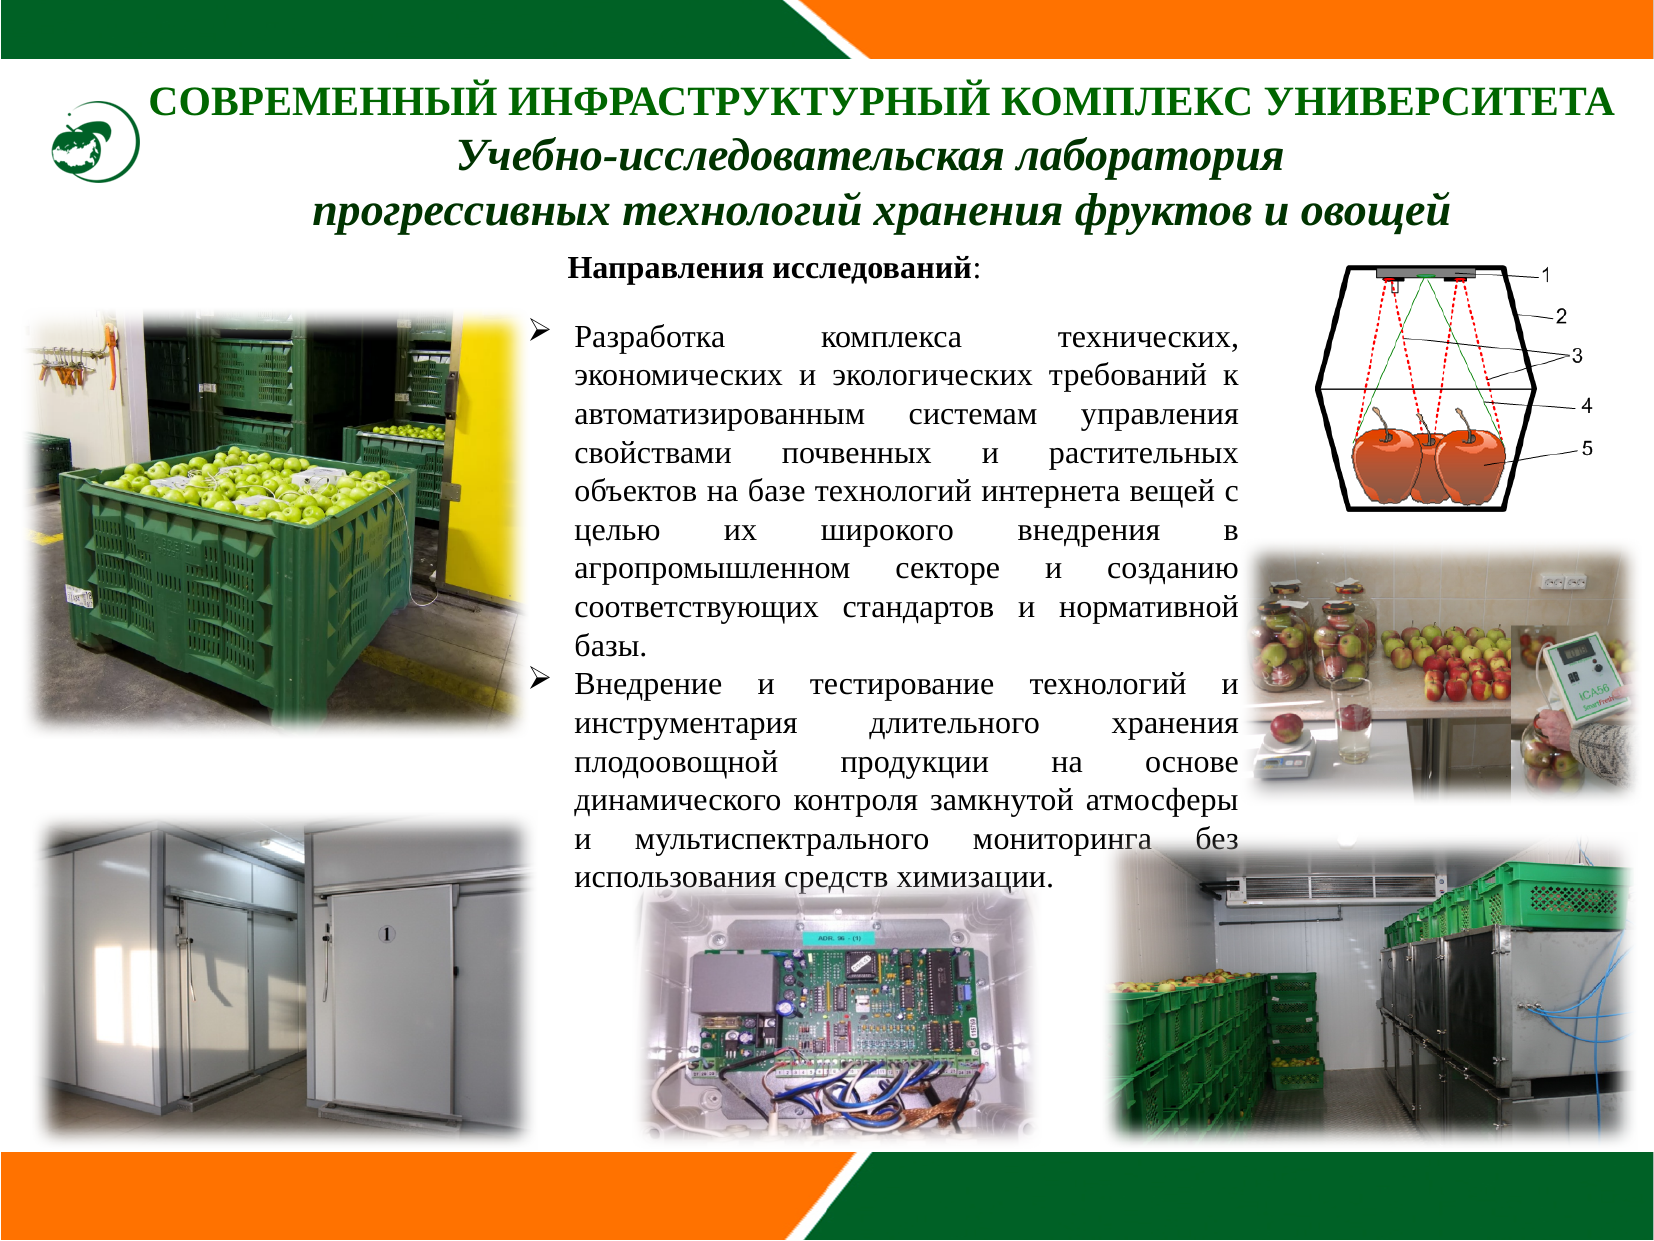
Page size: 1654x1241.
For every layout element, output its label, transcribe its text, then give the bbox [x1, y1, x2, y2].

list Направления исследований: Разработка комплекса технических, экономических и экологических требований к автоматизированным системам управления свойствами почвенных и растительных объектов на базе технологий интернета вещей с целью их широкого внедрения в агропромышленном секторе и созданию соответствующих стандартов и нормативной базы. Внедрение и тестирование технологий и инструментария длительного хранения плодоовощной продукции на основе динамического контроля замкнутой атмосферы и мультиспектрального мониторинга без использования средств химизации. [527, 241, 1241, 1043]
title Современный инфраструктурный комплекс университета Учебно-исследовательская лаборатория прогрессивных технологий хранения фруктов и овощей [137, 49, 1627, 259]
picture [0, 0, 1654, 1241]
